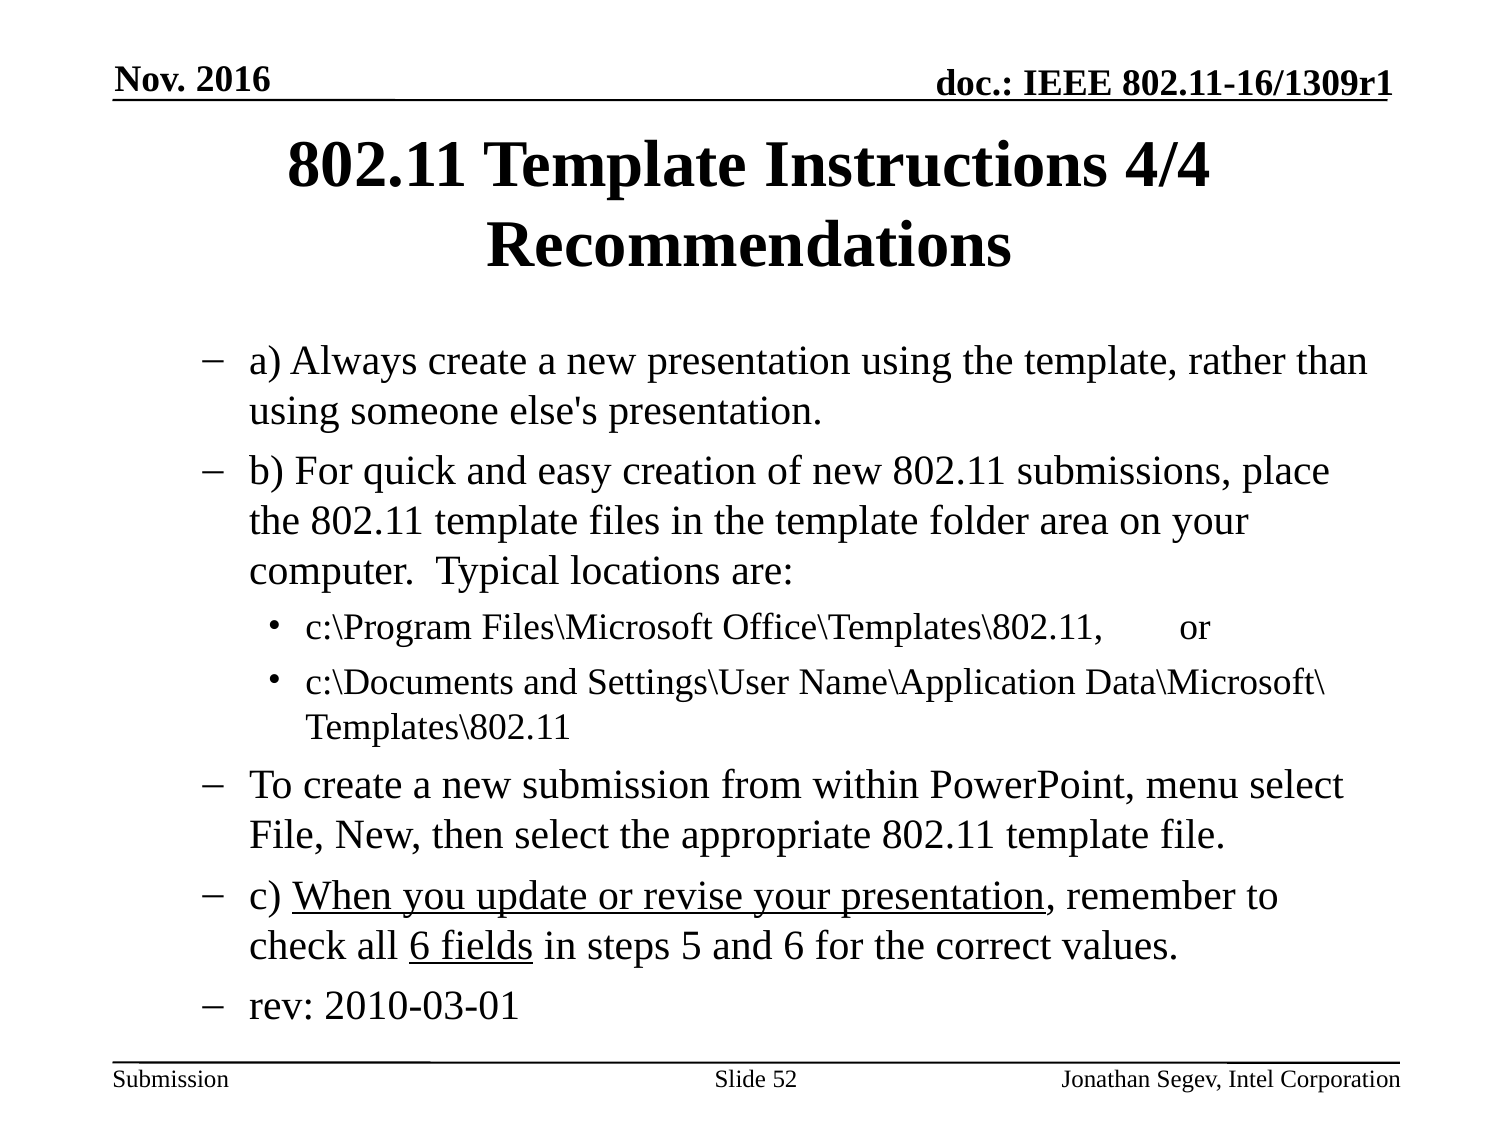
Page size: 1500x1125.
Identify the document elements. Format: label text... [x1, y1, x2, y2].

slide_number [114, 54, 423, 100]
title 802.11 Template Instructions 4/4 Recommendations [112, 112, 1388, 288]
slide_number Slide 52 [712, 1061, 800, 1123]
list a) Always create a new presentation using the template, rather than using someone else's presentation. b) For quick and easy creation of new 802.11 submissions, place the 802.11 template files in the template folder area on your computer. Typical locations are: c:\Program Files\Microsoft Office\Templates\802.11, or c:\Documents and Settings\User Name\Application Data\Microsoft\Templates\802.11 To create a new submission from within PowerPoint, menu select File, New, then select the appropriate 802.11 template file. c) When you update or revise your presentation, remember to check all 6 fields in steps 5 and 6 for the correct values. rev: 2010-03-01 [112, 324, 1388, 1000]
footer Jonathan Segev, Intel Corporation [878, 1061, 1402, 1093]
